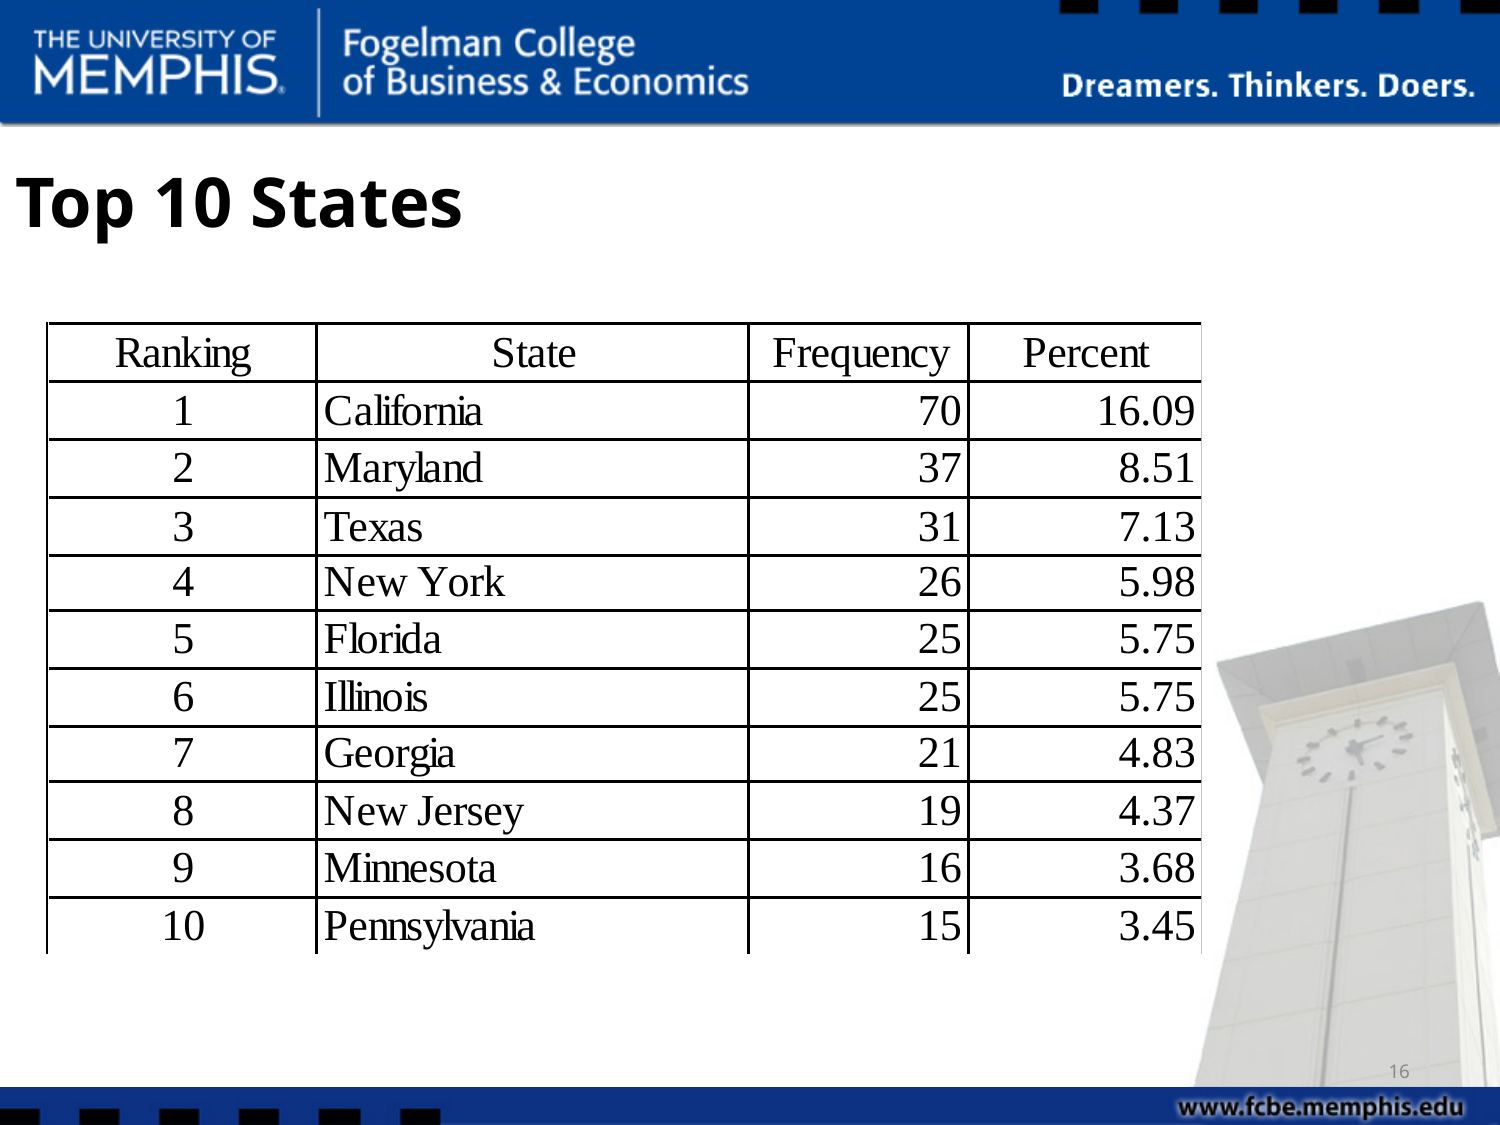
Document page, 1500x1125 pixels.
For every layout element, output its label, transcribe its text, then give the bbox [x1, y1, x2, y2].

picture [0, 598, 1500, 1125]
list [45, 321, 1205, 957]
slide_number 16 [1074, 1042, 1425, 1103]
picture [0, 0, 1500, 125]
title Top 10 States [0, 125, 1500, 275]
